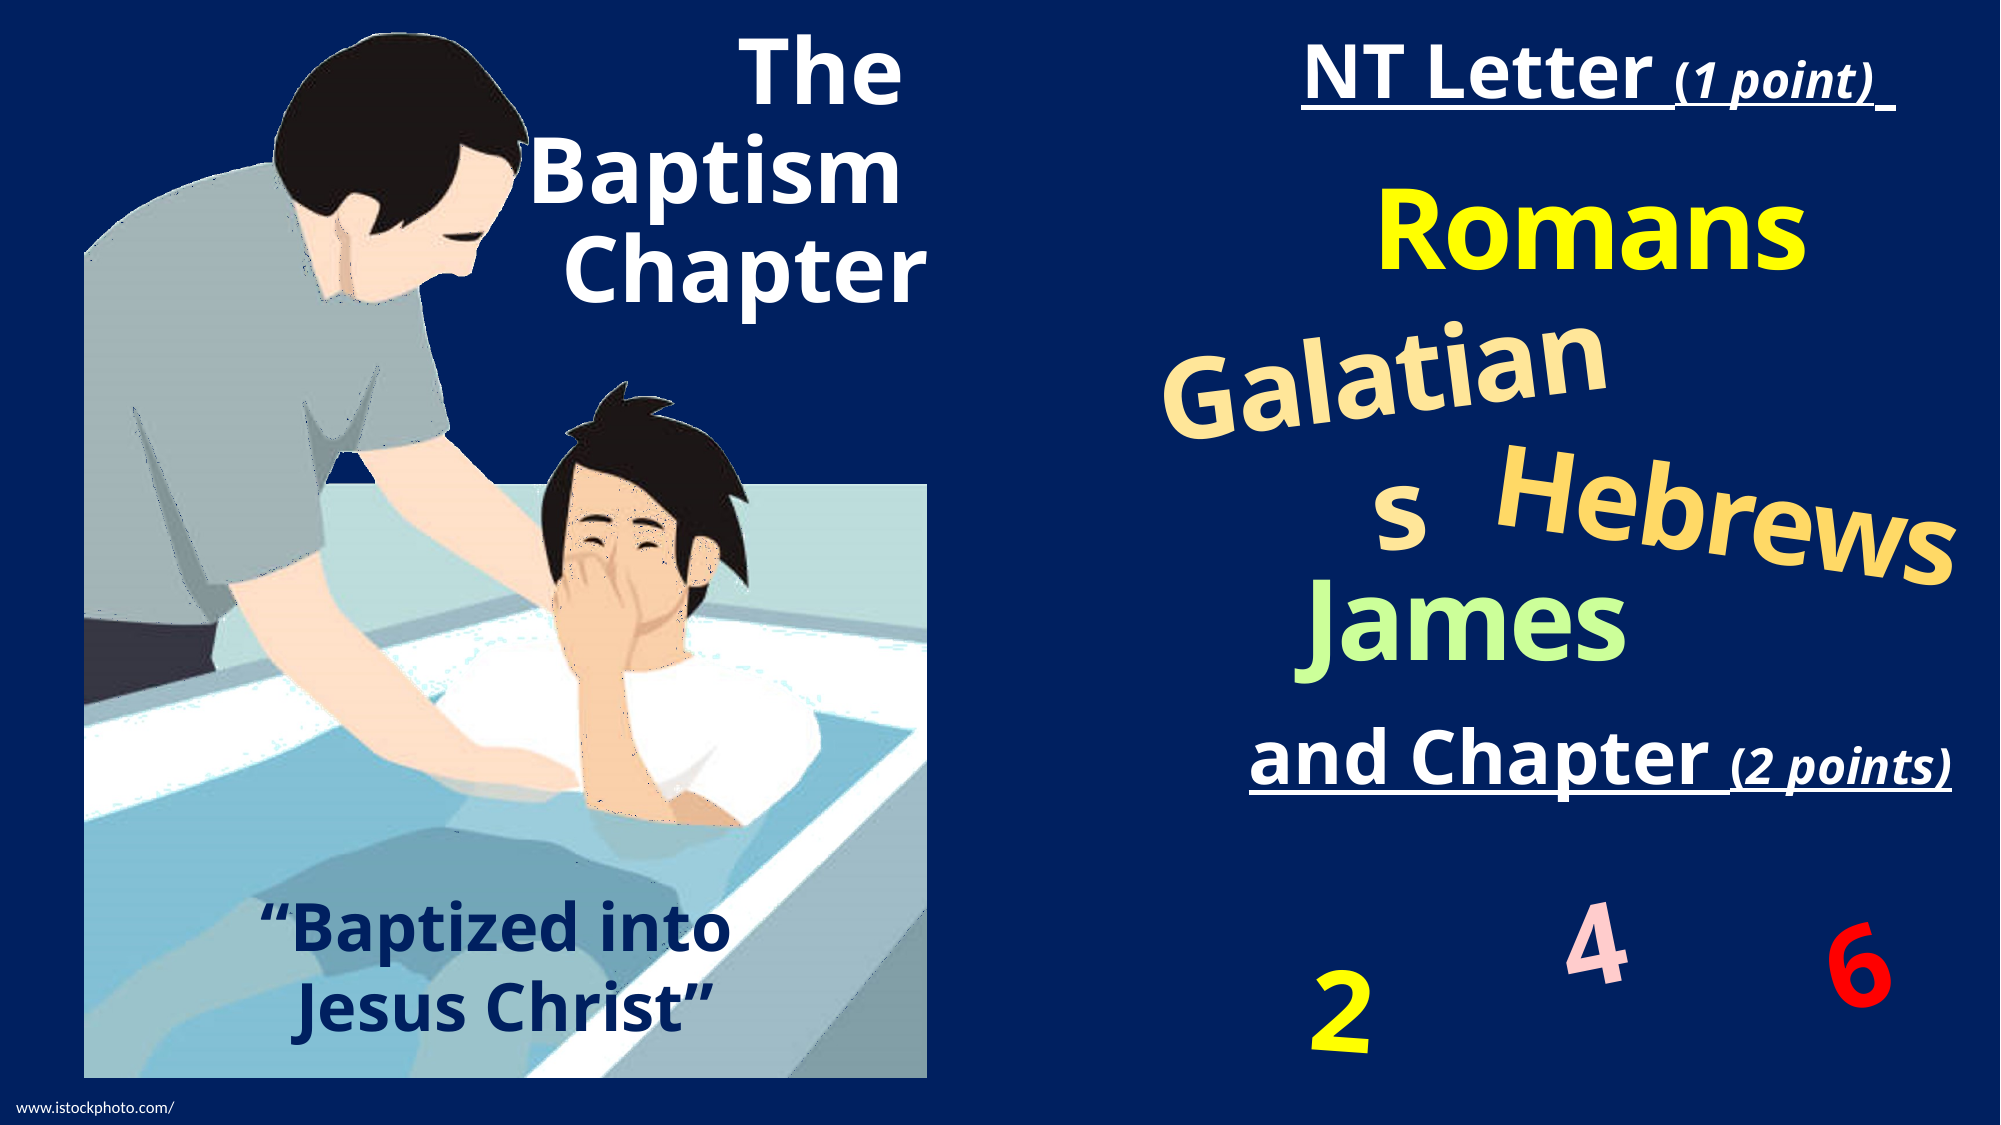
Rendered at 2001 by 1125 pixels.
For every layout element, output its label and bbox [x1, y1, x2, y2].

picture [84, 0, 928, 1078]
text_box [0, 0, 2000, 1125]
